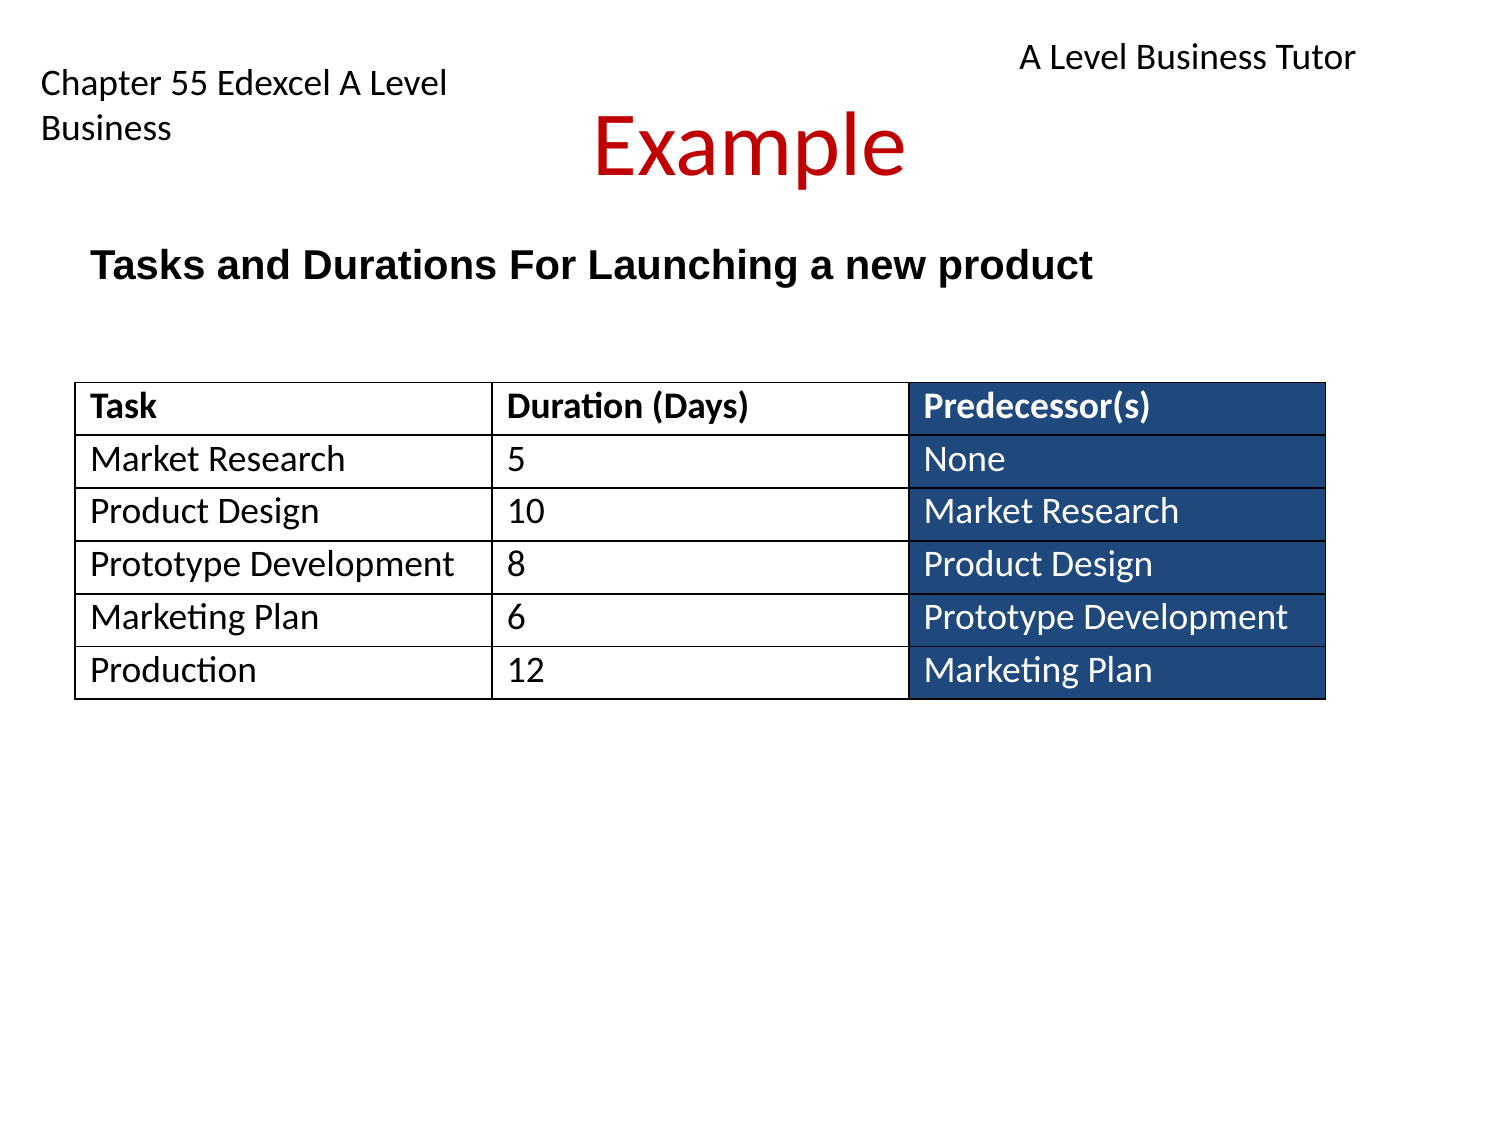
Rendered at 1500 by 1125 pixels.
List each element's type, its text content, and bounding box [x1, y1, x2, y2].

table_header Predecessor(s) [910, 383, 1325, 434]
table_cell Prototype Development [76, 542, 491, 593]
table_cell 10 [493, 489, 908, 540]
table_cell 6 [493, 595, 908, 646]
table_cell None [910, 436, 1325, 487]
title Example [75, 45, 1425, 233]
table_cell Marketing Plan [76, 595, 491, 646]
text_box Chapter 55 Edexcel A Level Business [26, 50, 567, 156]
table_cell Production [76, 647, 491, 698]
text_box A Level Business Tutor [1004, 24, 1500, 85]
table_cell 8 [493, 542, 908, 593]
table_cell 5 [493, 436, 908, 487]
table_header Task [76, 383, 491, 434]
table_cell Market Research [76, 436, 491, 487]
table_cell Marketing Plan [910, 647, 1325, 698]
table_cell Product Design [76, 489, 491, 540]
table_cell Market Research [910, 489, 1325, 540]
table_cell 12 [493, 647, 908, 698]
table_header Duration (Days) [493, 383, 908, 434]
table_cell Prototype Development [910, 595, 1325, 646]
table_cell Product Design [910, 542, 1325, 593]
text_box Tasks and Durations For Launching a new product [75, 230, 1326, 346]
